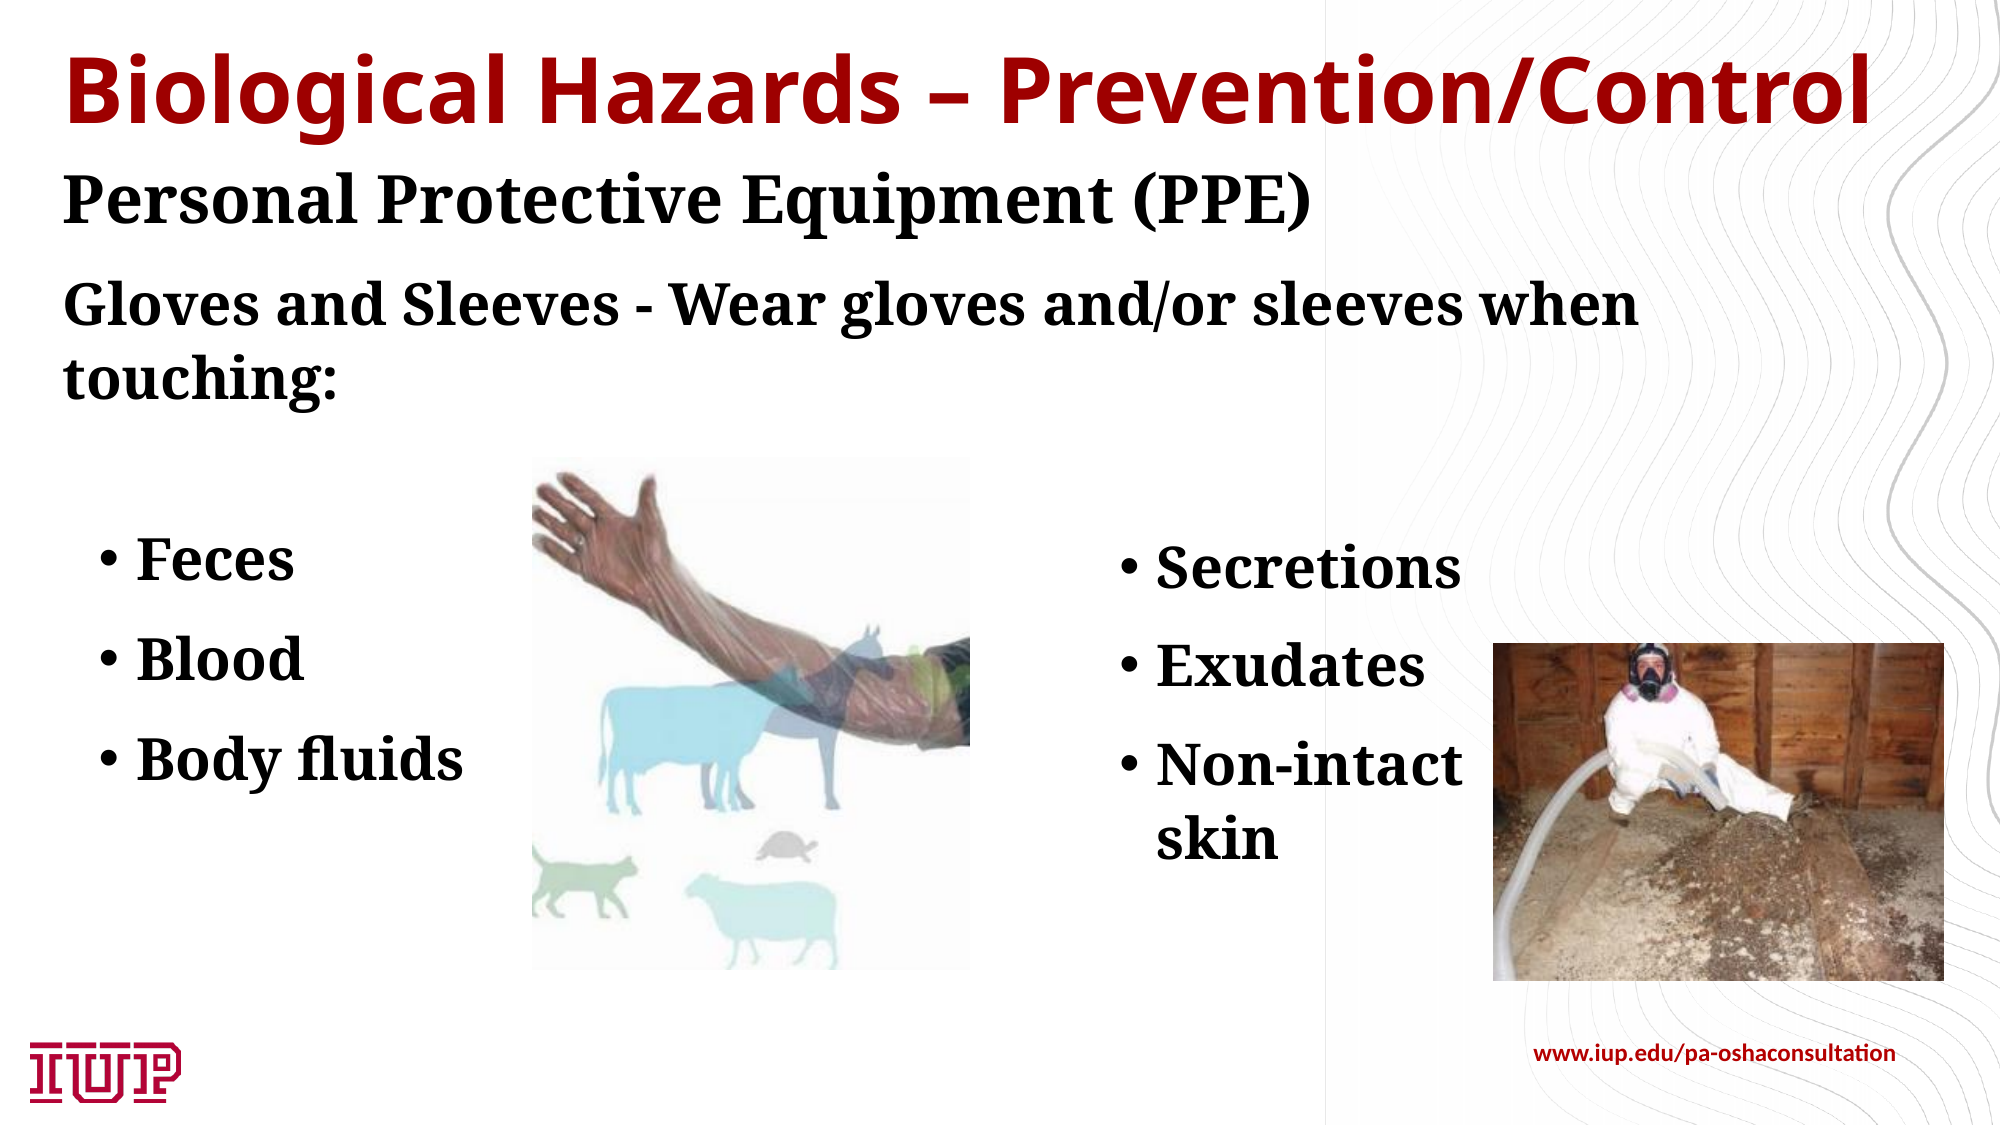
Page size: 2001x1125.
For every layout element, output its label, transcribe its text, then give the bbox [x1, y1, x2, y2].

list Personal Protective Equipment (PPE) Gloves and Sleeves - Wear gloves and/or sleeves when touching: [47, 144, 1832, 975]
text_box Secretions Exudates Non-intact skin [1030, 518, 1565, 882]
text_box www.iup.edu/pa-oshaconsultation [1518, 1028, 1944, 1074]
title Biological Hazards – Prevention/Control [47, 30, 1982, 158]
text_box Feces Blood Body fluids [8, 510, 505, 882]
picture [1299, 0, 2000, 1125]
picture [532, 457, 970, 970]
